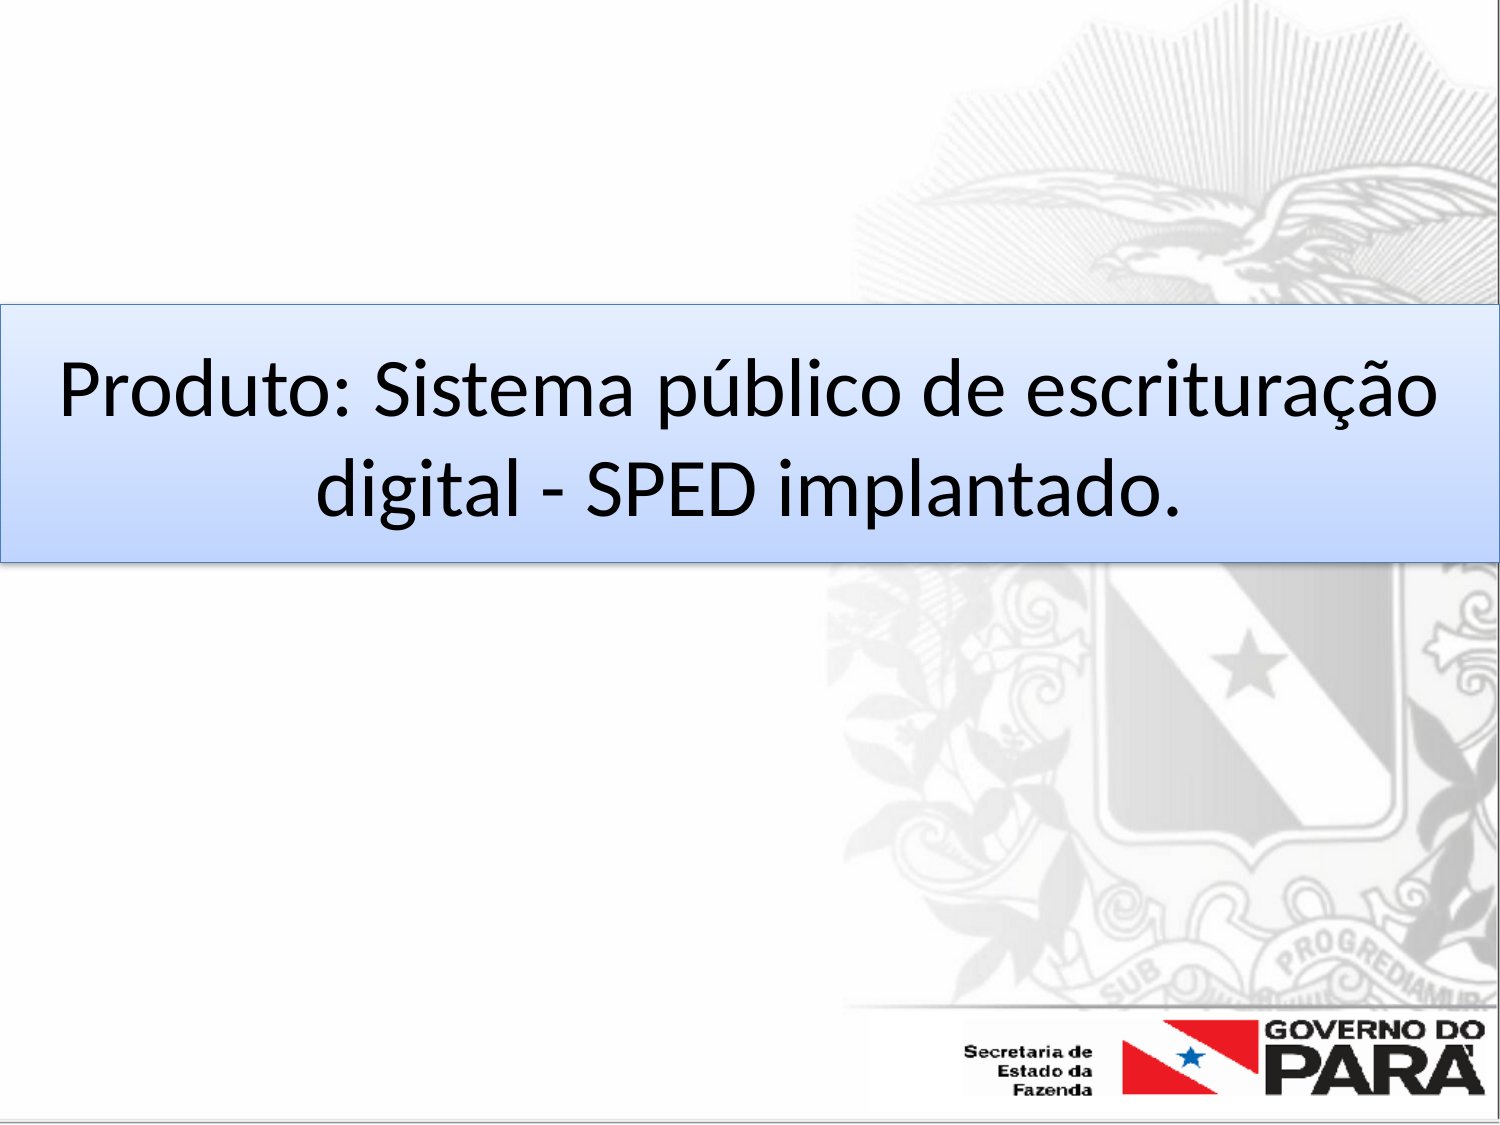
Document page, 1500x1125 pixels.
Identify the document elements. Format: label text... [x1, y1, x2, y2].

picture [0, 0, 1500, 304]
picture [0, 563, 1500, 1125]
title Produto: Sistema público de escrituração digital - SPED implantado. [0, 304, 1500, 563]
